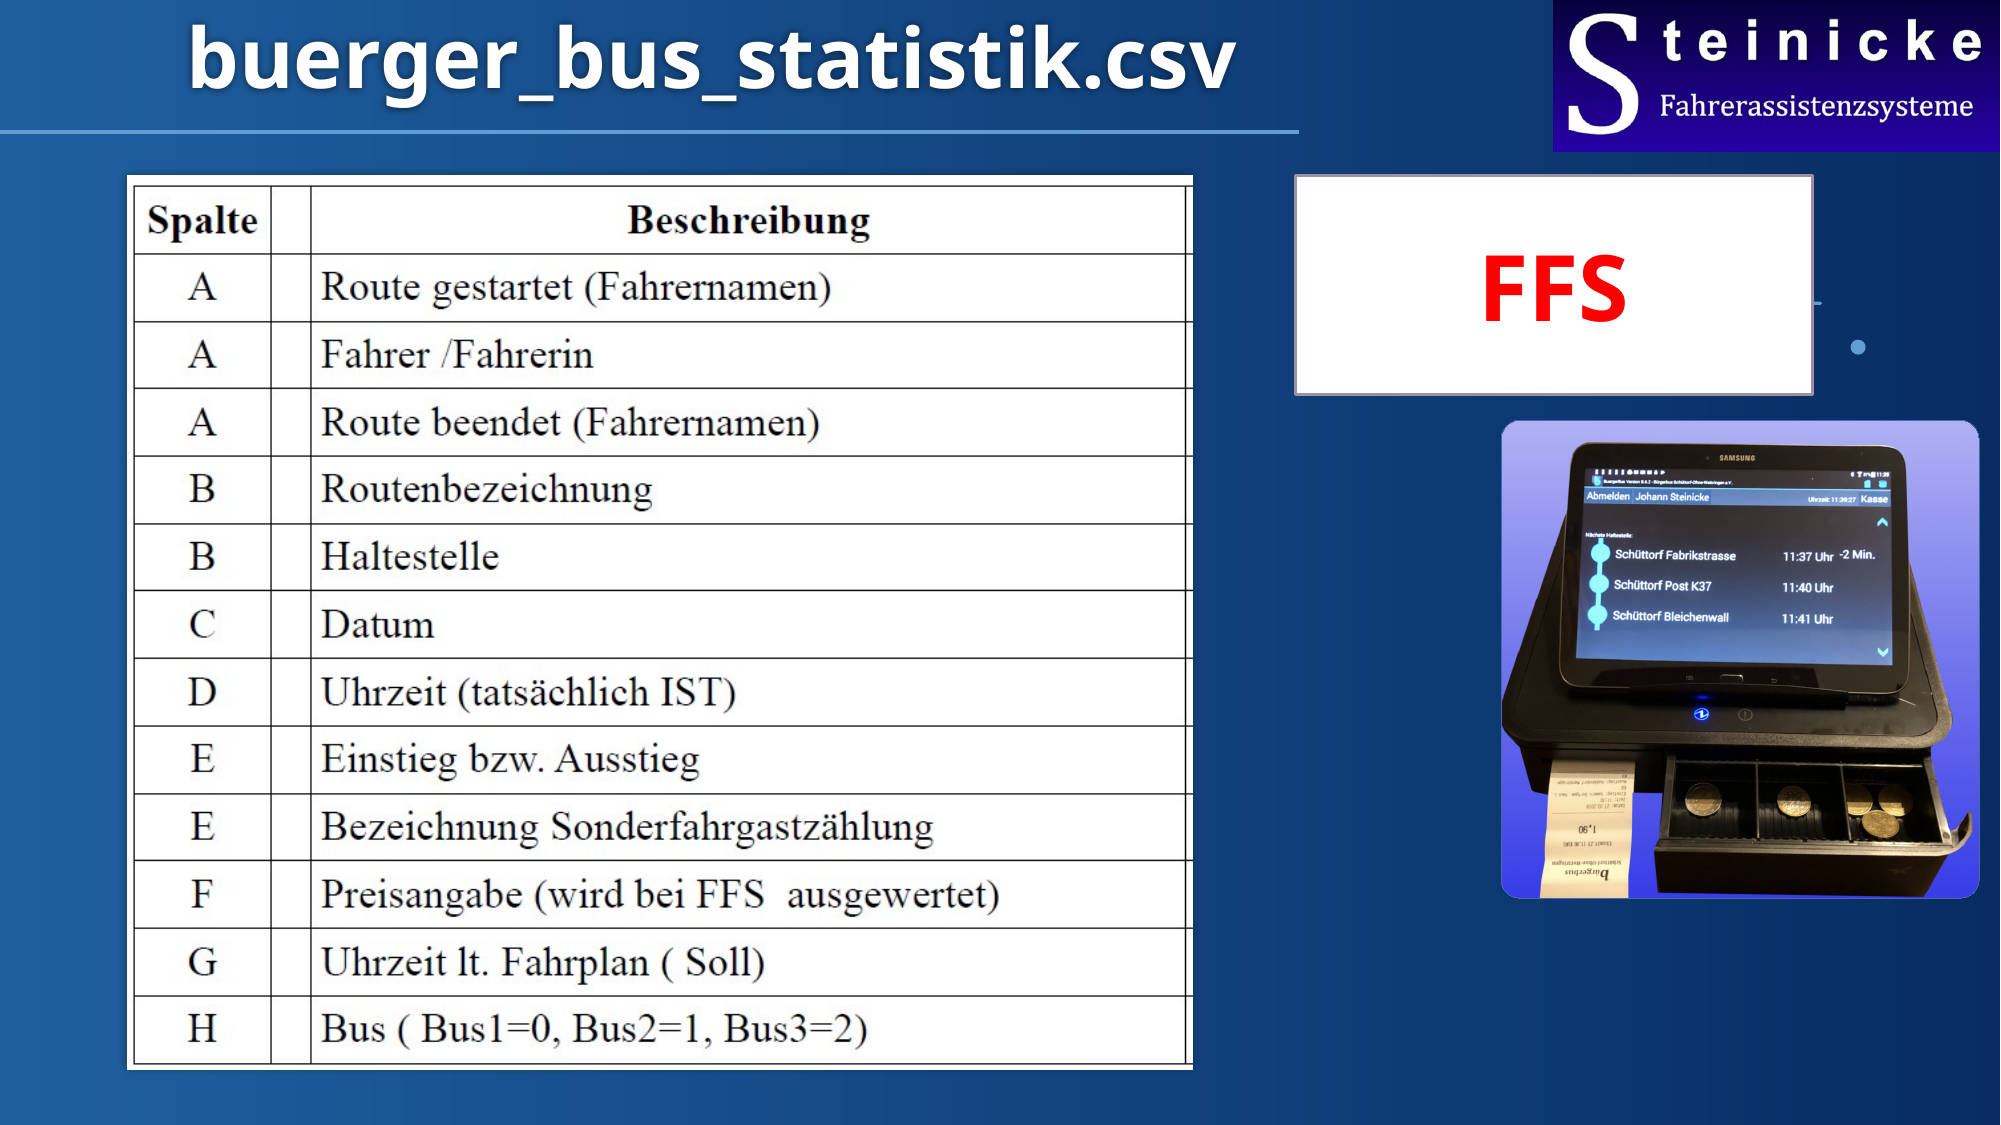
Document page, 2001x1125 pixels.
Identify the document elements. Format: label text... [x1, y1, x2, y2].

title buerger_bus_statistik.csv [44, 0, 1380, 113]
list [126, 175, 1193, 1070]
picture [1553, 0, 2000, 152]
text_box FFS [1294, 174, 1814, 396]
picture [1500, 419, 1980, 899]
